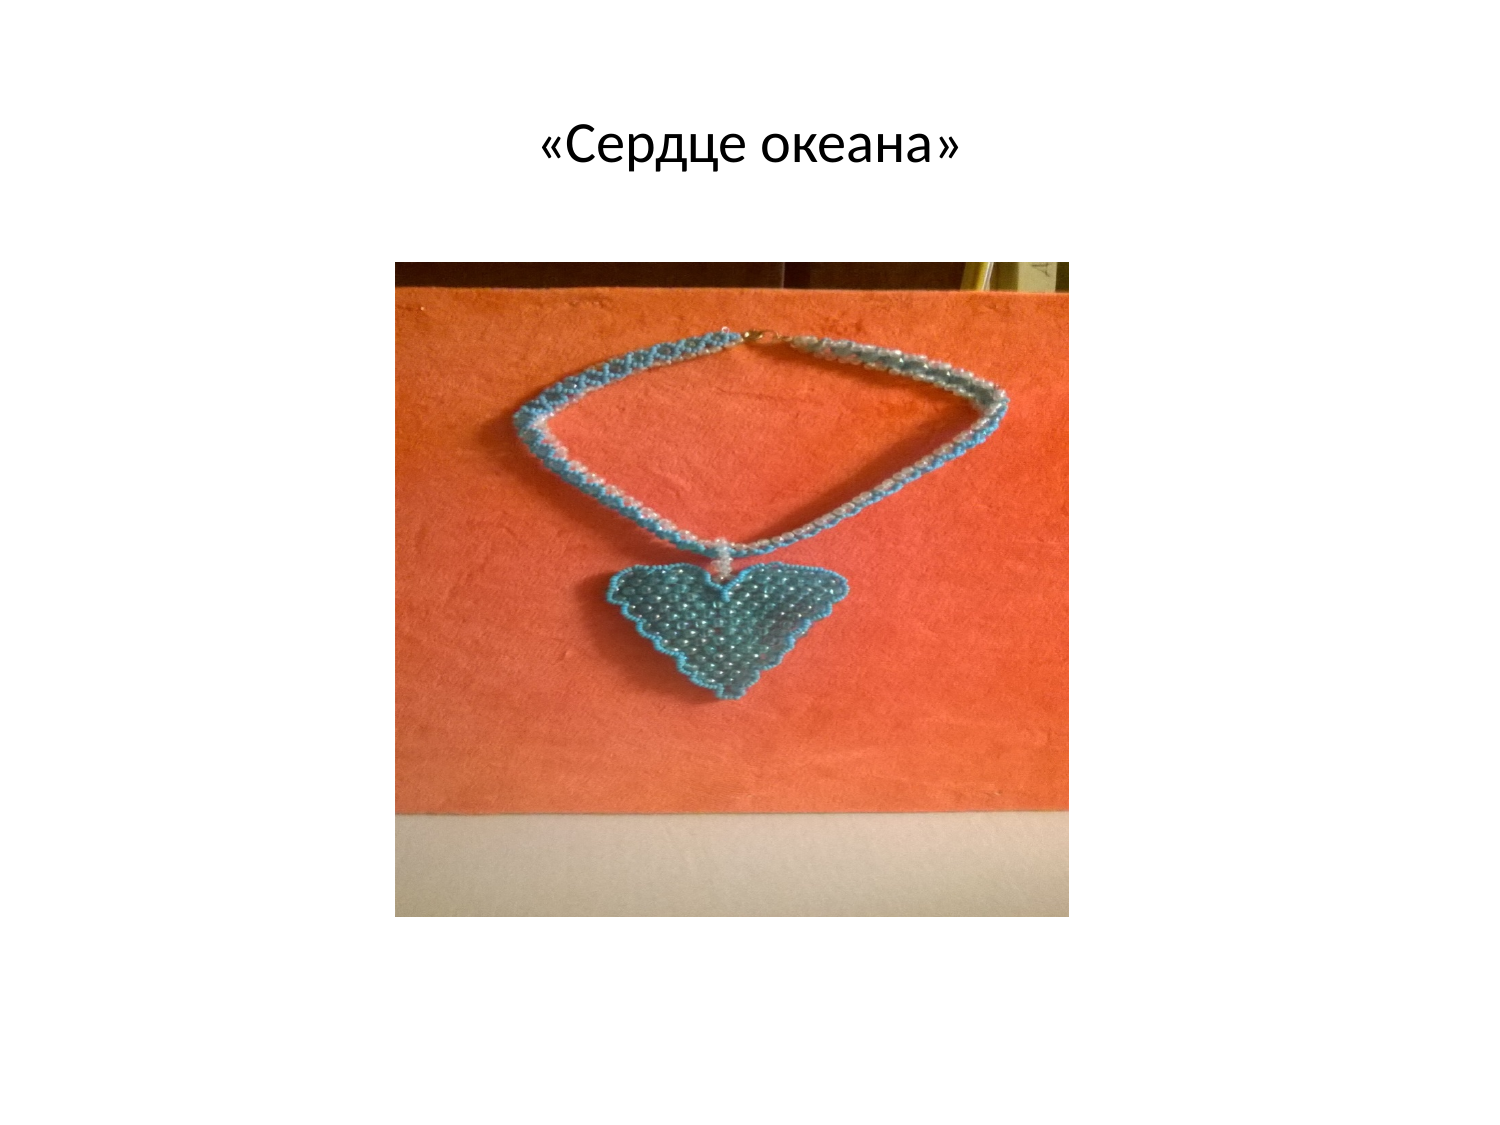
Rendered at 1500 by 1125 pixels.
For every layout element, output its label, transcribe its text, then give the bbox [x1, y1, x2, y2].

title «Сердце океана» [75, 45, 1425, 233]
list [395, 262, 1070, 918]
